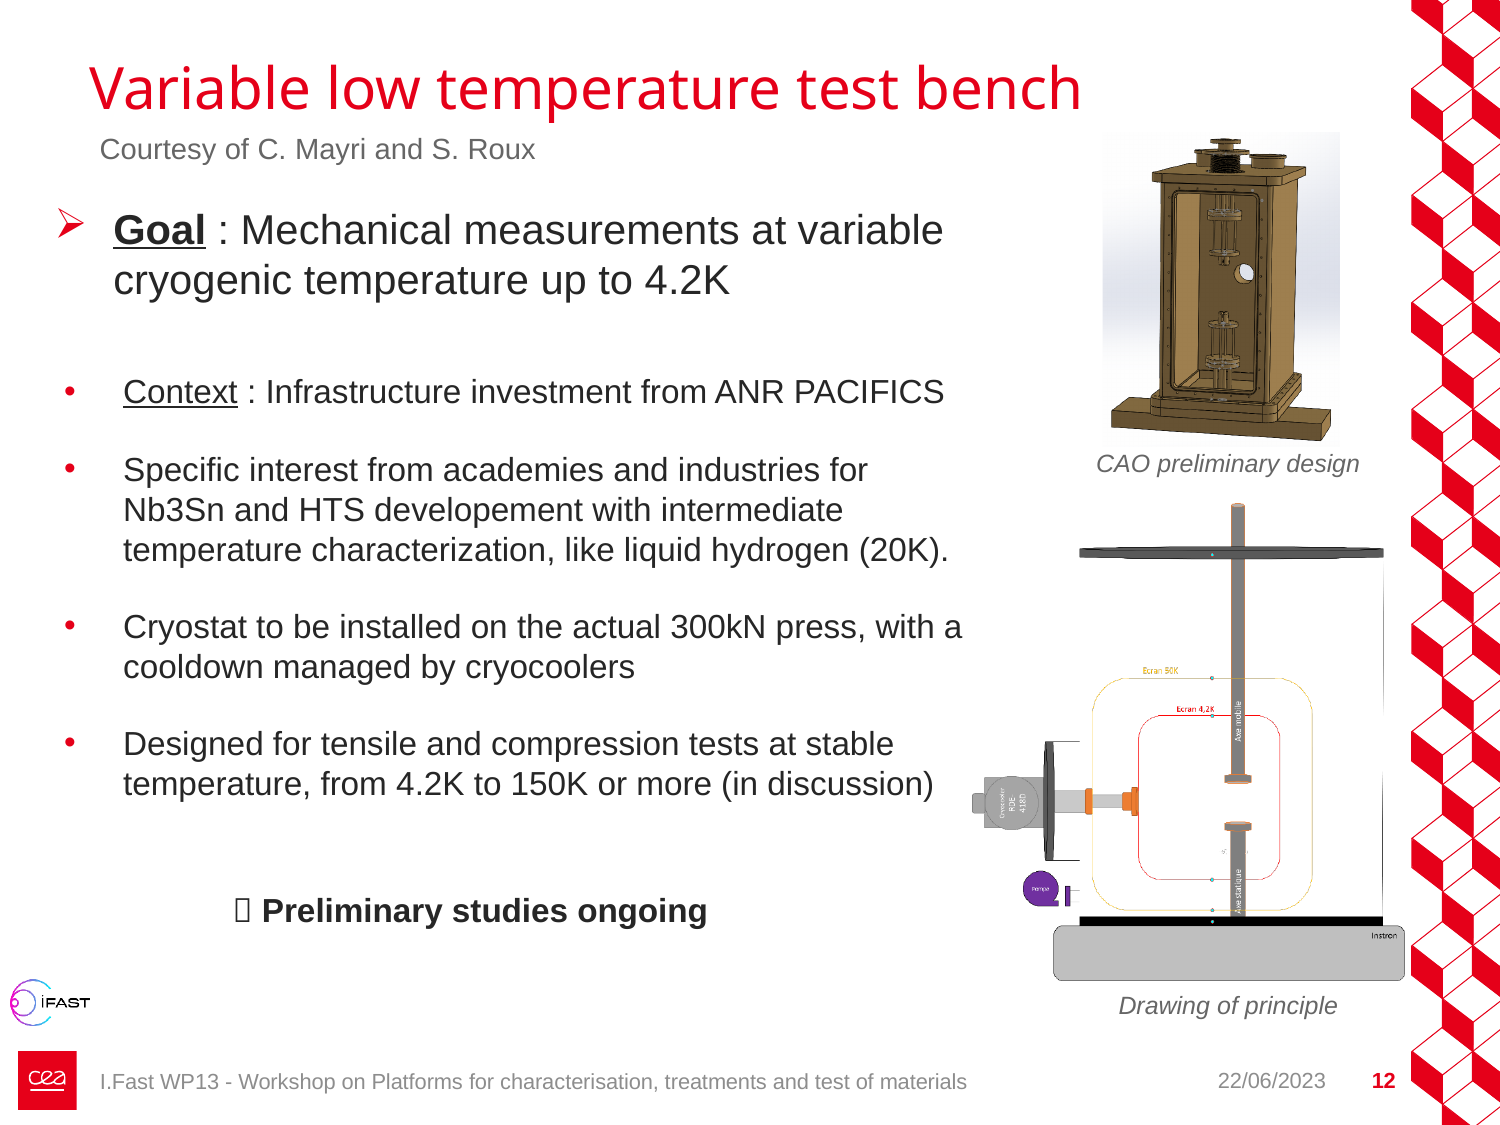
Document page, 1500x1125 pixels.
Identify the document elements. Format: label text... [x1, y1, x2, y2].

text_box Goal : Mechanical measurements at variable cryogenic temperature up to 4.2K [54, 195, 995, 381]
picture [10, 979, 90, 1026]
slide_number 12 [1340, 1058, 1411, 1101]
title Variable low temperature test bench [89, 51, 1410, 195]
text_box Drawing of principle [1027, 981, 1430, 1027]
text_box Context : Infrastructure investment from ANR PACIFICS Specific interest from academies and industries for Nb3Sn and HTS developement with intermediate temperature characterization, like liquid hydrogen (20K). Cryostat to be installed on the actual 300kN press, with a cooldown managed by cryocoolers Designed for tensile and compression tests at stable temperature, from 4.2K to 150K or more (in discussion) [64, 363, 995, 981]
picture [1102, 132, 1340, 447]
footer I.Fast WP13 - Workshop on Platforms for characterisation, treatments and test of materials [84, 1059, 1173, 1102]
text_box CAO preliminary design [1027, 439, 1430, 485]
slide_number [1172, 1058, 1340, 1101]
picture [972, 503, 1405, 981]
text_box Courtesy of C. Mayri and S. Roux [84, 122, 610, 173]
text_box  Preliminary studies ongoing [232, 881, 965, 1048]
